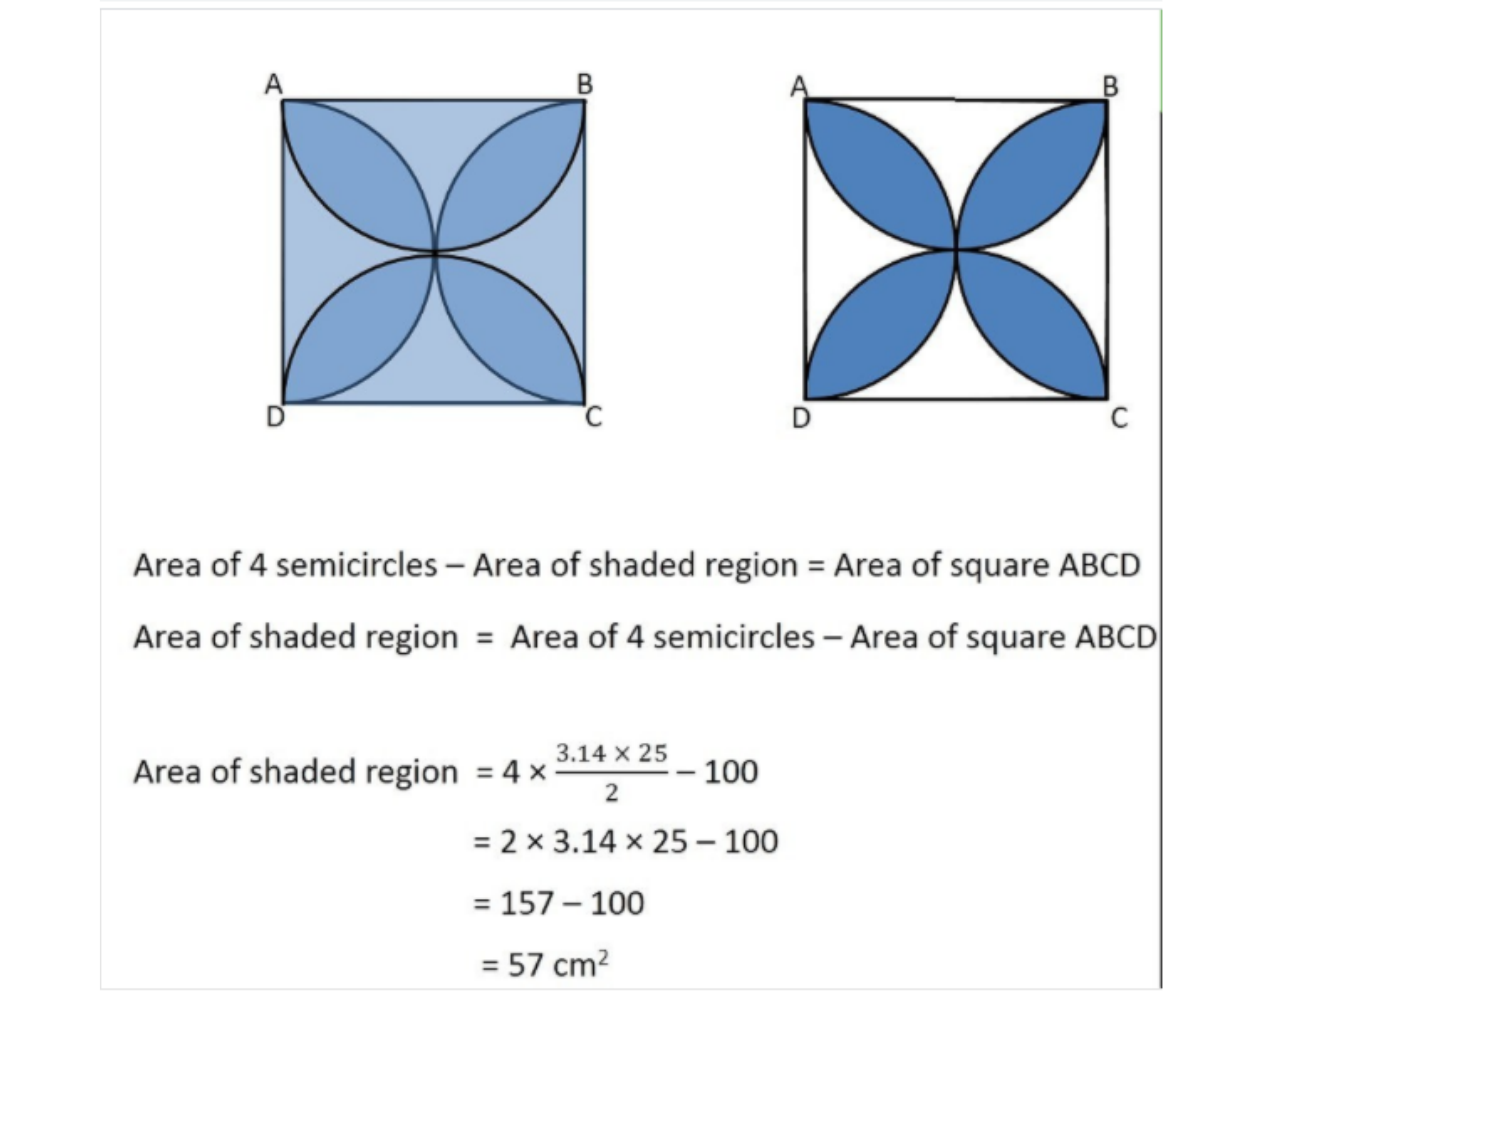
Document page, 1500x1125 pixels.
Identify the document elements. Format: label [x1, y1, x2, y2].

list [99, 0, 1163, 998]
